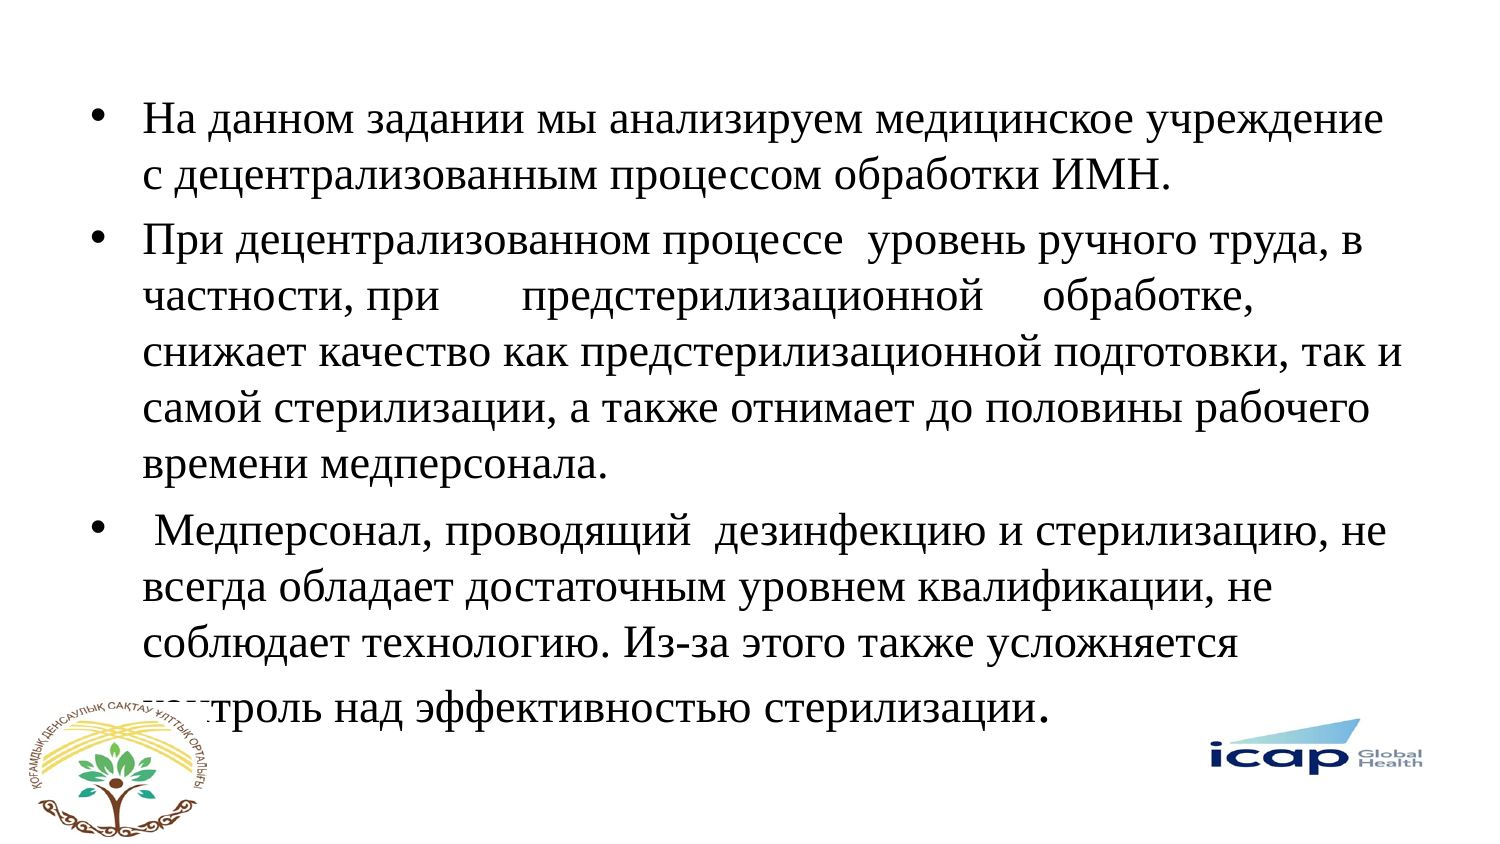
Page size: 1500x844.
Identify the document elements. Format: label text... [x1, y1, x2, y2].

list На данном задании мы анализируем медицинское учреждение с децентрализованным процессом обработки ИМН. При децентрализованном процессе уровень ручного труда, в частности, при предстерилизационной обработке, снижает качество как предстерилизационной подготовки, так и самой стерилизации, а также отнимает до половины рабочего времени медперсонала. Медперсонал, проводящий дезинфекцию и стерилизацию, не всегда обладает достаточным уровнем квалификации, не соблюдает технологию. Из-за этого также усложняется контроль над эффективностью стерилизации. [75, 79, 1425, 754]
picture [29, 702, 207, 838]
picture [1183, 693, 1445, 813]
